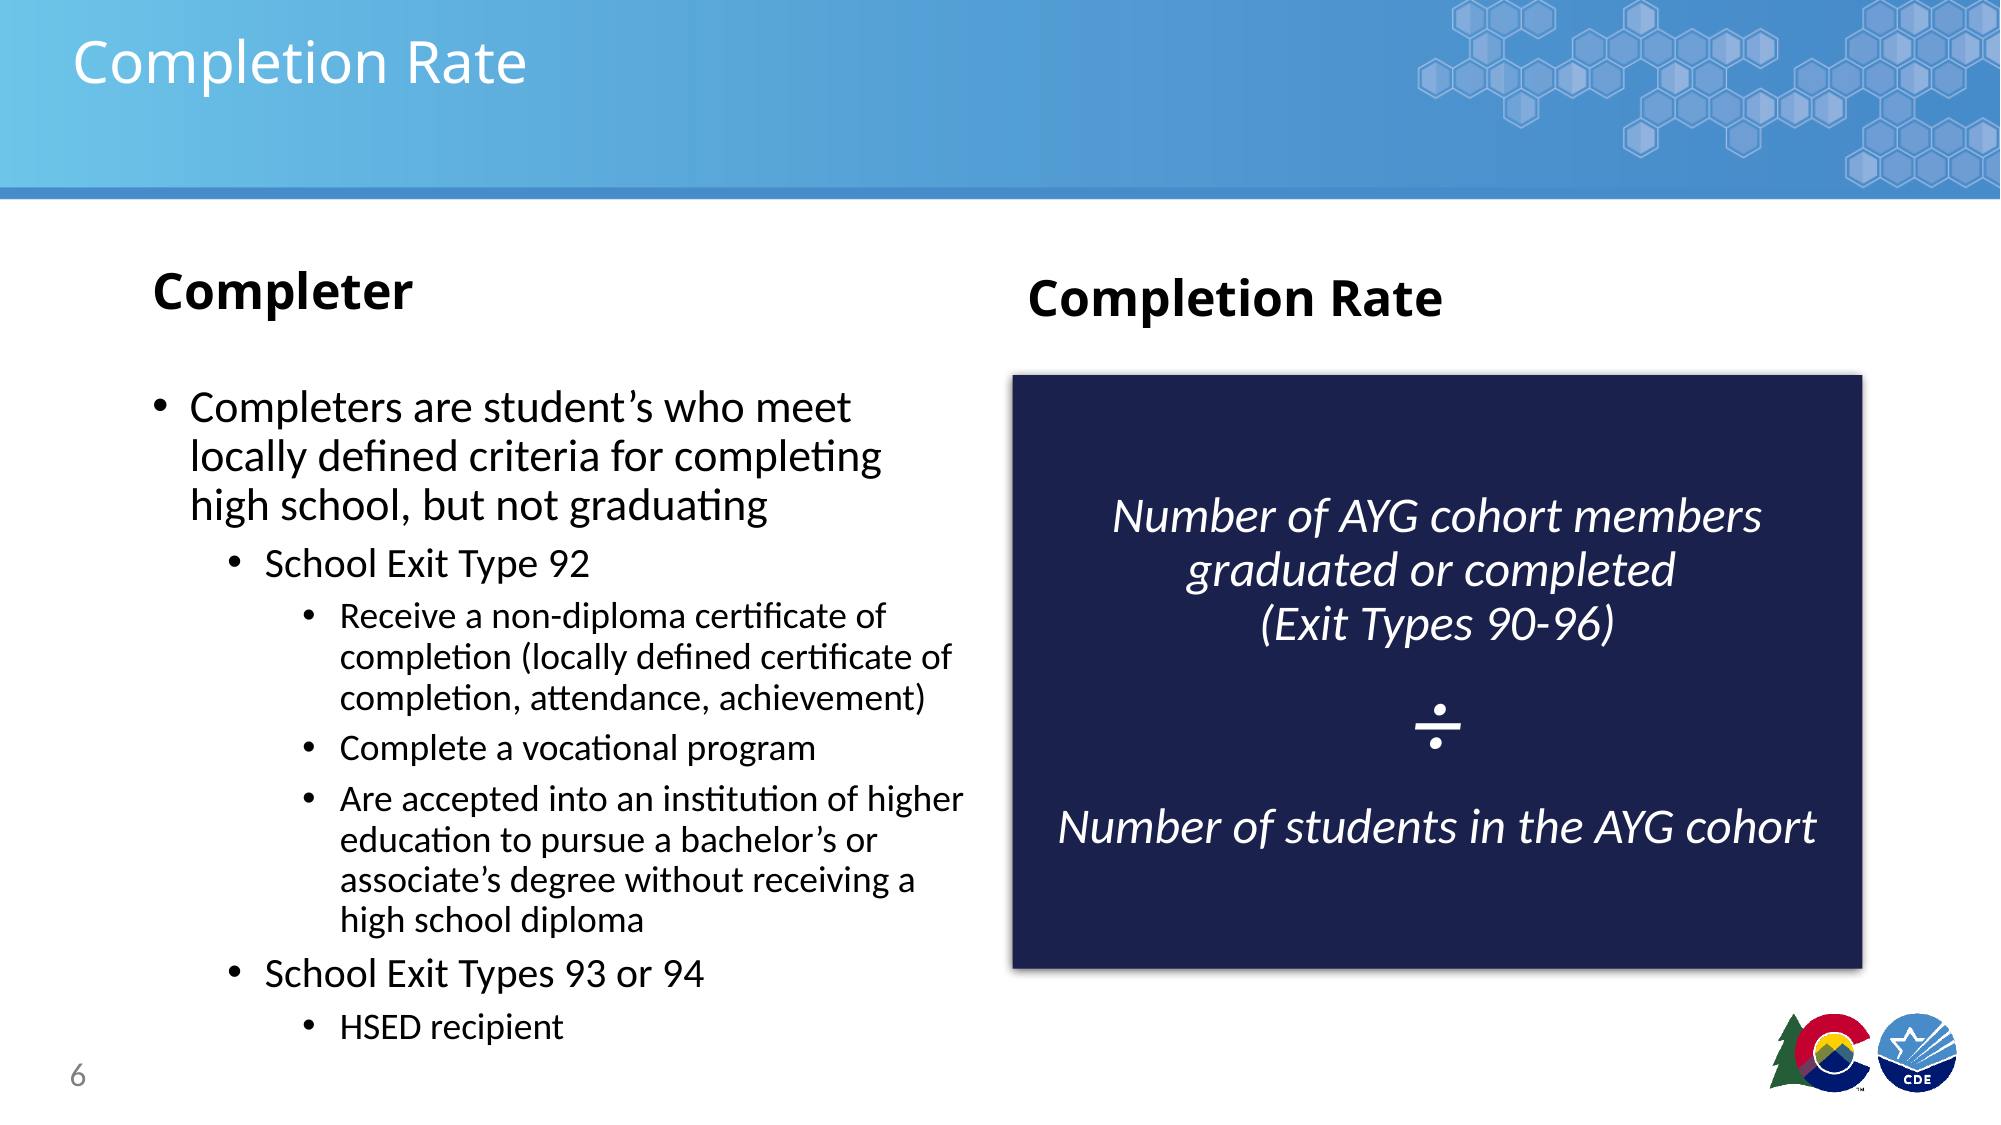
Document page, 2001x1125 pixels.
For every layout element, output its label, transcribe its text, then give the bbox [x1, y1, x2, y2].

picture [0, 0, 2000, 200]
picture [1768, 1012, 1957, 1093]
list Completion Rate [1012, 265, 1863, 356]
list Number of AYG cohort members graduated or completed (Exit Types 90-96) ÷ Number of students in the AYG cohort [1012, 375, 1863, 969]
list Completers are student’s who meet locally defined criteria for completing high school, but not graduating School Exit Type 92 Receive a non-diploma certificate of completion (locally defined certificate of completion, attendance, achievement) Complete a vocational program Are accepted into an institution of higher education to pursue a bachelor’s or associate’s degree without receiving a high school diploma School Exit Types 93 or 94 HSED recipient [137, 375, 988, 1080]
list Completer [137, 259, 988, 352]
slide_number 6 [54, 1042, 505, 1103]
title Completion Rate [72, 33, 1396, 182]
